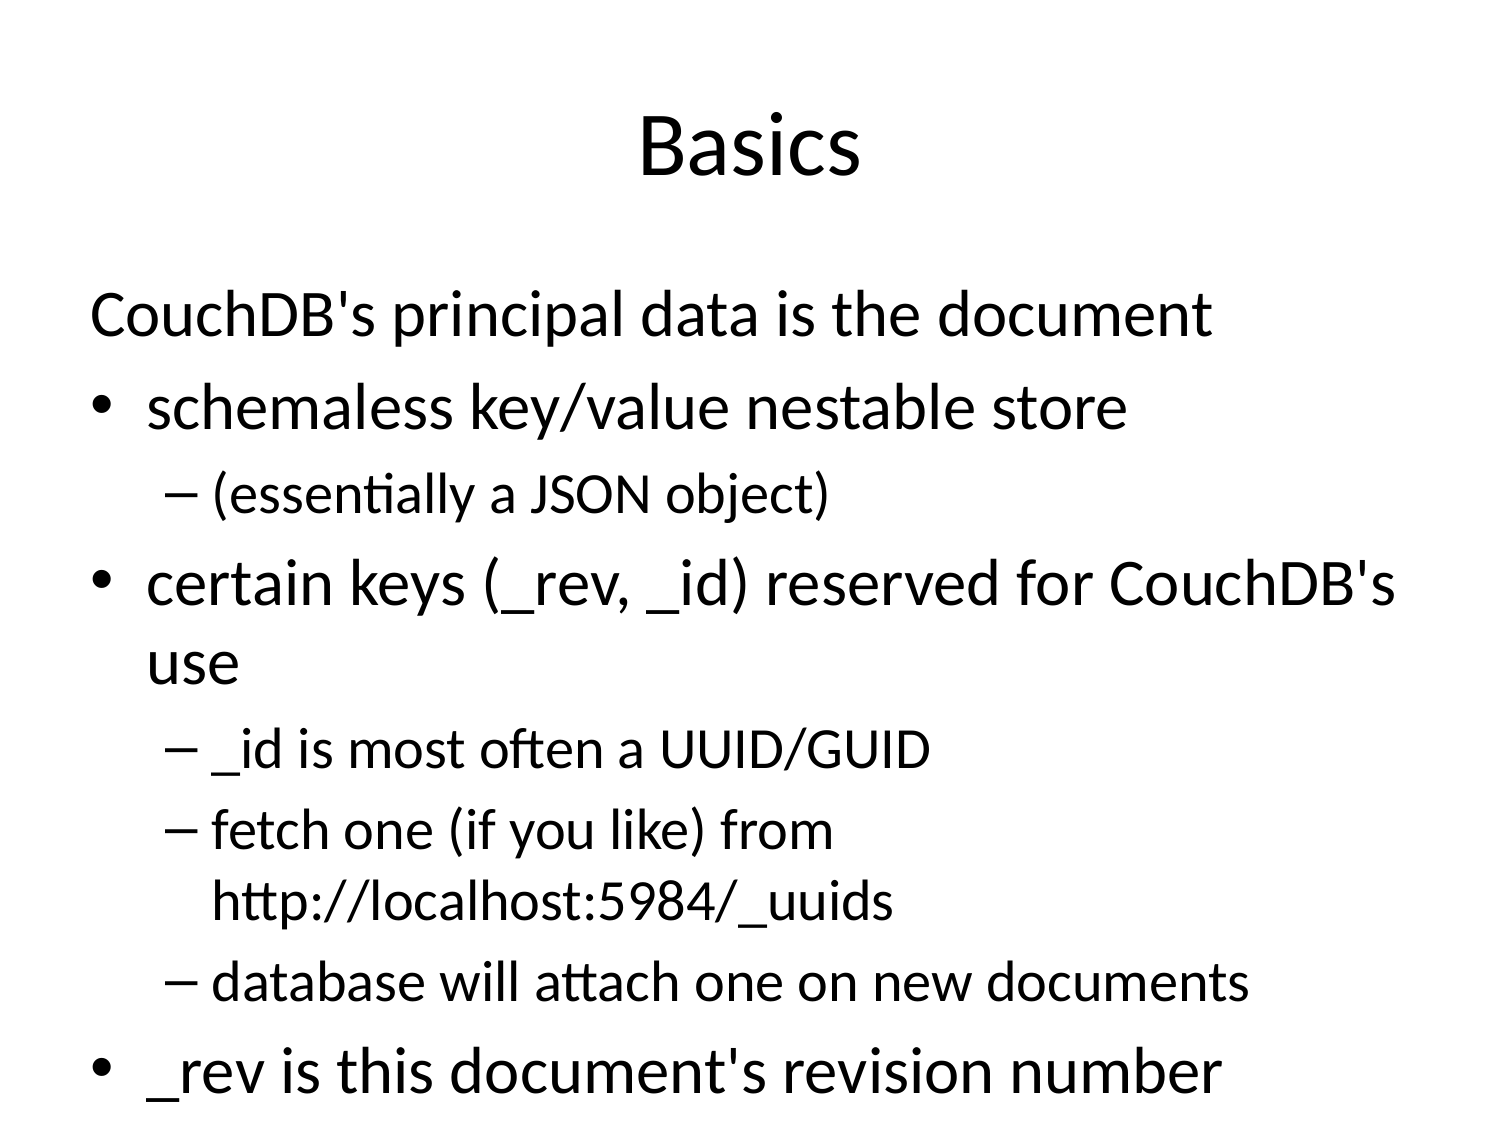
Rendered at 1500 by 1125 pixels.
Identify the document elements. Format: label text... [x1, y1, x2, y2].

list CouchDB's principal data is the document schemaless key/value nestable store (essentially a JSON object) certain keys (_rev, _id) reserved for CouchDB's use _id is most often a UUID/GUID fetch one (if you like) from http://localhost:5984/_uuids database will attach one on new documents _rev is this document's revision number formatted as "N-{md5-hash}" OK to leave blank for new document... ... but must be sent back as part of the stored document assuming the _rev's match, all is good if not, "whoever saves a changed document first, wins" (essentially an optimistic locking scheme) [75, 262, 1425, 1005]
title Basics [75, 45, 1425, 233]
